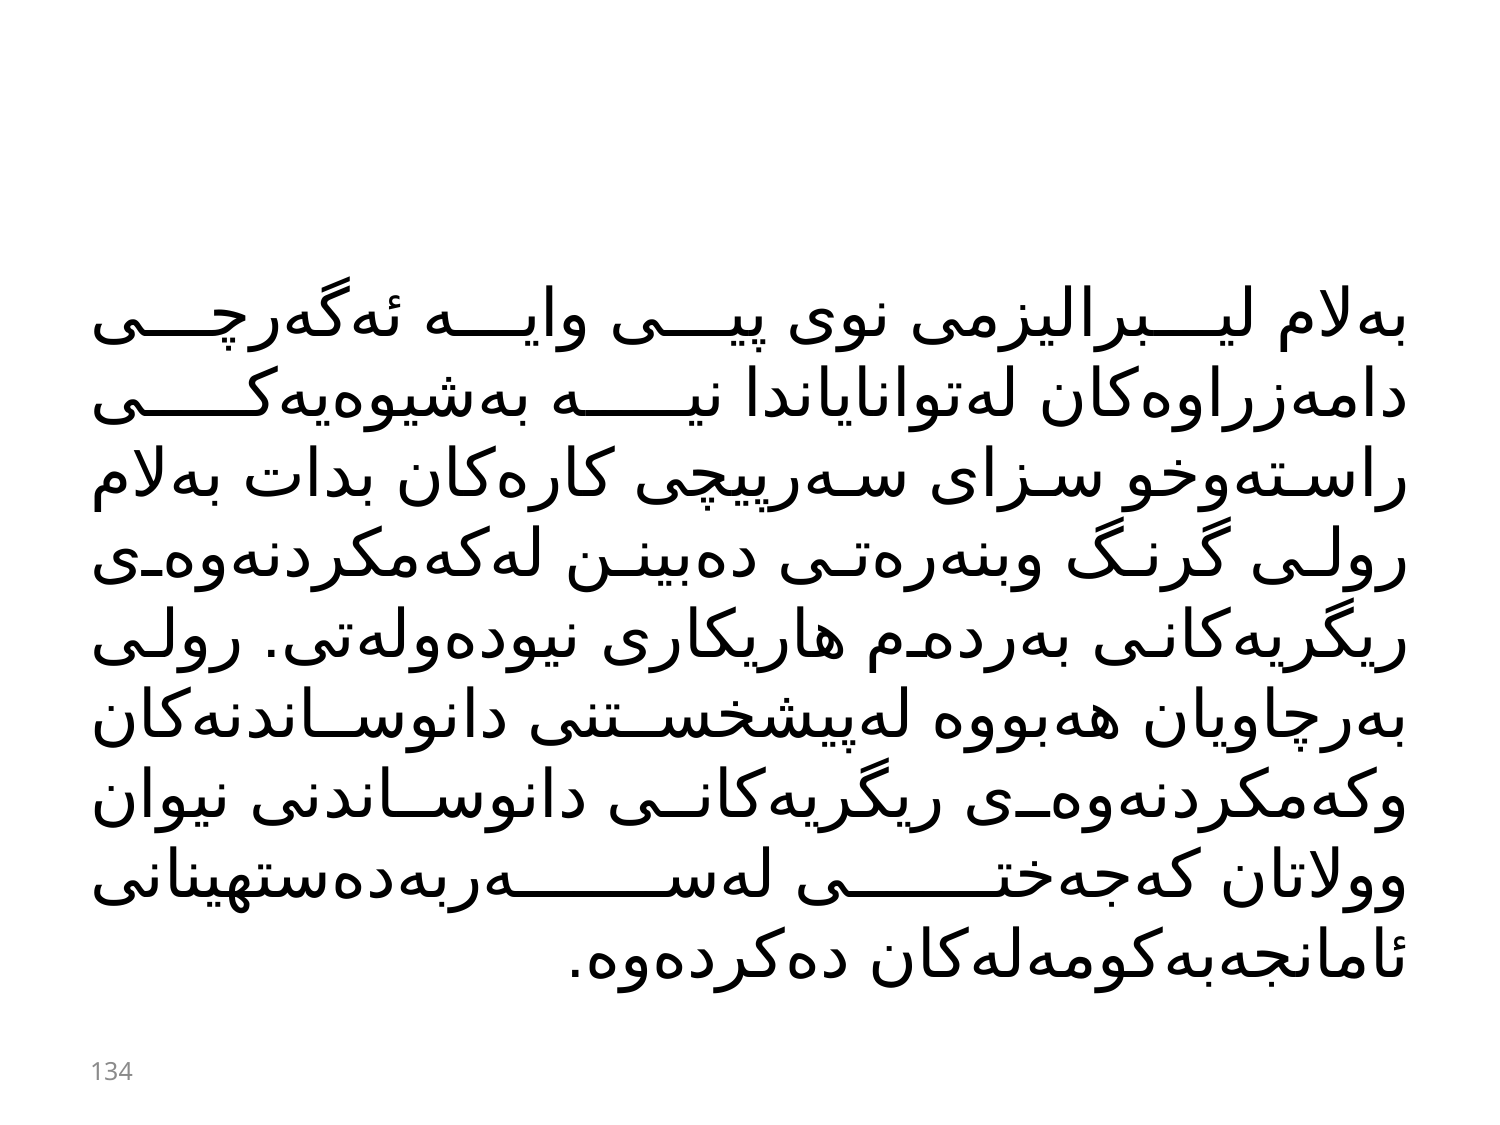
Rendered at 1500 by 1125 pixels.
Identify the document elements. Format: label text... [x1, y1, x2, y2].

list بەلام لیبرالیزمی نوی پیی وایە ئەگەرچی دامەزراوەكان لەتوانایاندا نیە بەشیوەیەكی راستەوخو سزای سەرپیچی كارەكان بدات بەلام رولی گرنگ وبنەرەتی دەبینن لەكەمكردنەوەی ریگریەكانی بەردەم هاریكاری نیودەولەتی. رولی بەرچاویان هەبووە لەپیشخستنی دانوساندنەكان وكەمكردنەوەی ریگریەكانی دانوساندنی نیوان وولاتان كەجەختی لەسەربەدەستهینانی ئامانجەبەكومەلەكان دەكردەوە. [75, 262, 1425, 1005]
slide_number 134 [75, 1042, 425, 1103]
